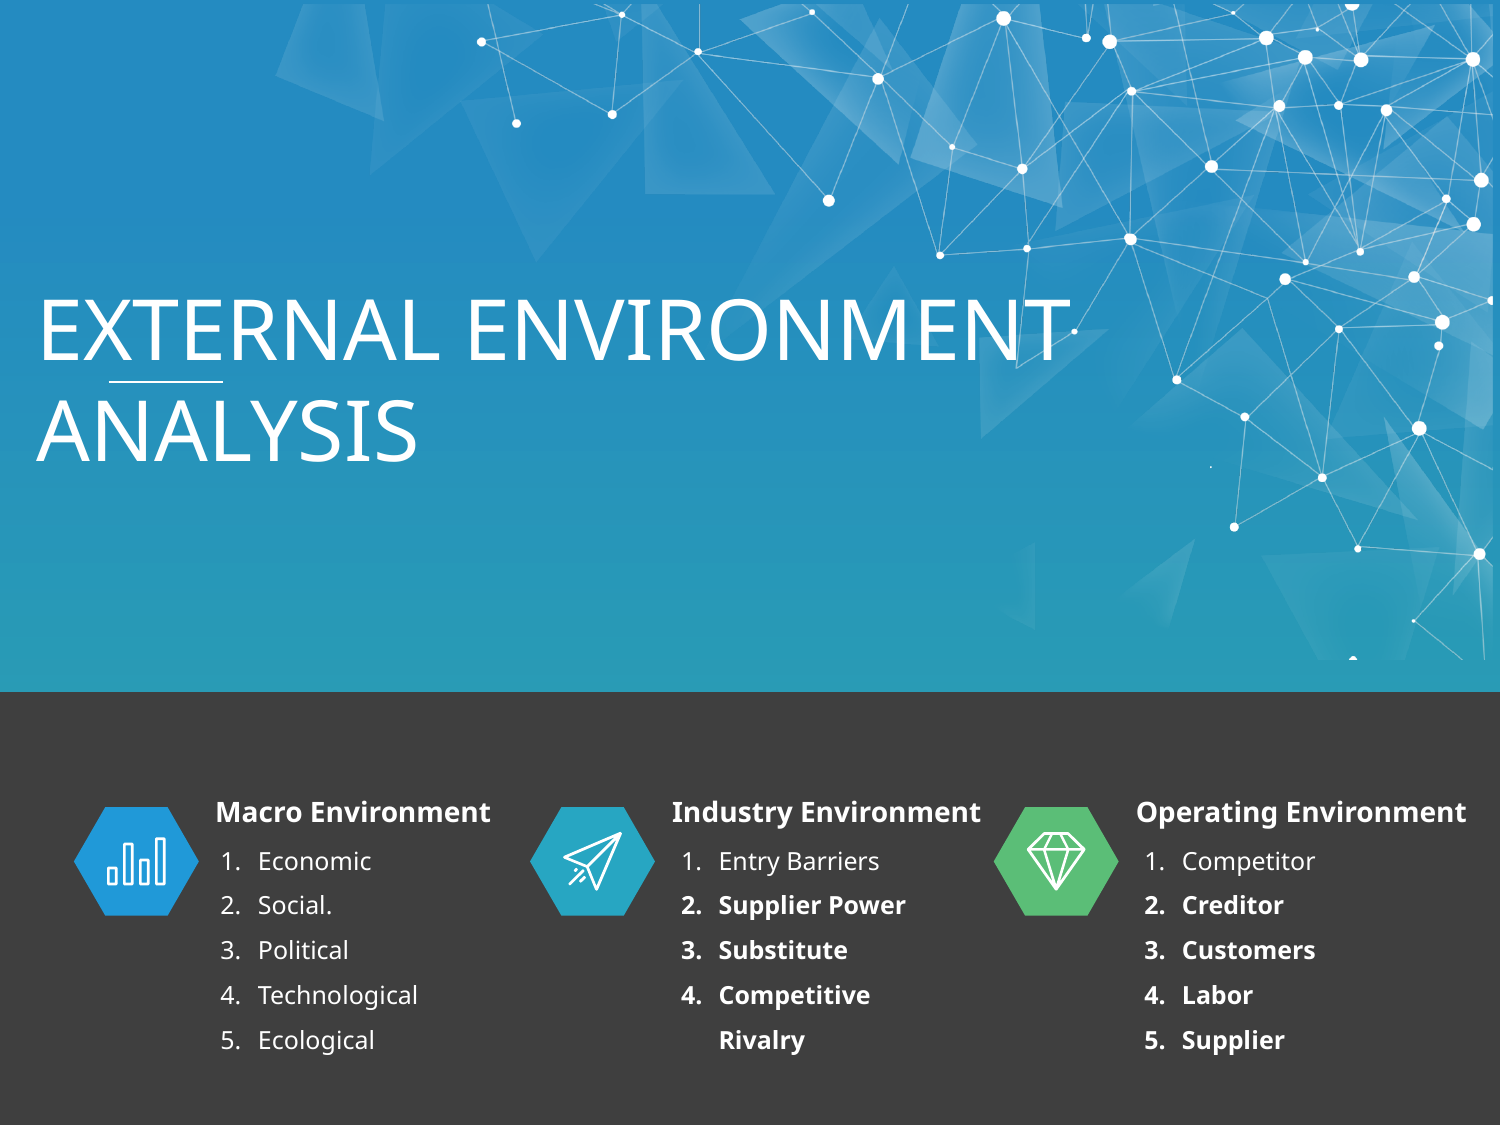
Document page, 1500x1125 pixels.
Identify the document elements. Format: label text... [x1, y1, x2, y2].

text_box Macro Environment [200, 786, 507, 835]
text_box [530, 807, 655, 916]
text_box [155, 837, 166, 886]
text_box [993, 807, 1119, 916]
picture [0, 0, 1500, 692]
text_box [73, 807, 199, 916]
text_box Operating Environment [1121, 786, 1482, 835]
text_box [107, 866, 118, 886]
text_box Economic Social. Political Technological Ecological [205, 822, 467, 1062]
text_box Entry Barriers Supplier Power Substitute Competitive Rivalry [666, 822, 928, 1062]
text_box Industry Environment [657, 786, 997, 835]
text_box [563, 831, 622, 891]
text_box [1026, 832, 1086, 891]
text_box [123, 842, 134, 886]
text_box Competitor Creditor Customers Labor Supplier [1129, 822, 1391, 1107]
text_box [139, 858, 150, 886]
